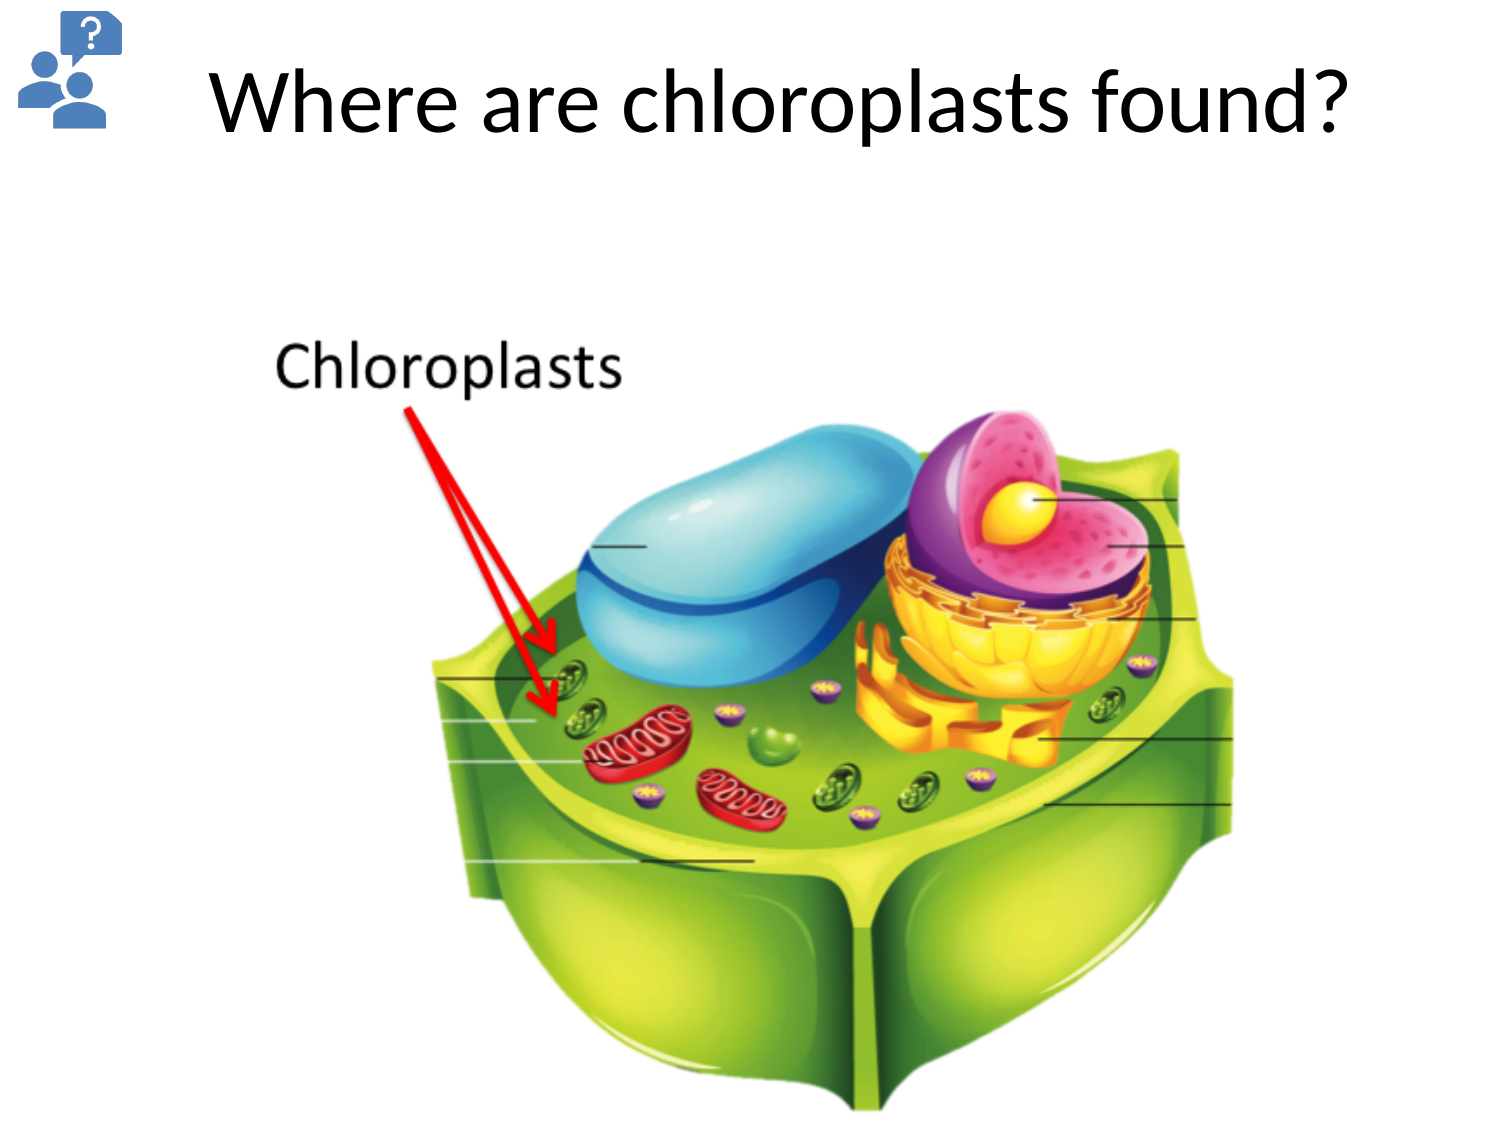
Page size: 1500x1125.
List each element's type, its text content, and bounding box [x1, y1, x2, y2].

picture [259, 310, 1237, 1114]
text_box [0, 0, 140, 140]
text_box Where are chloroplasts found? [31, 33, 1500, 159]
